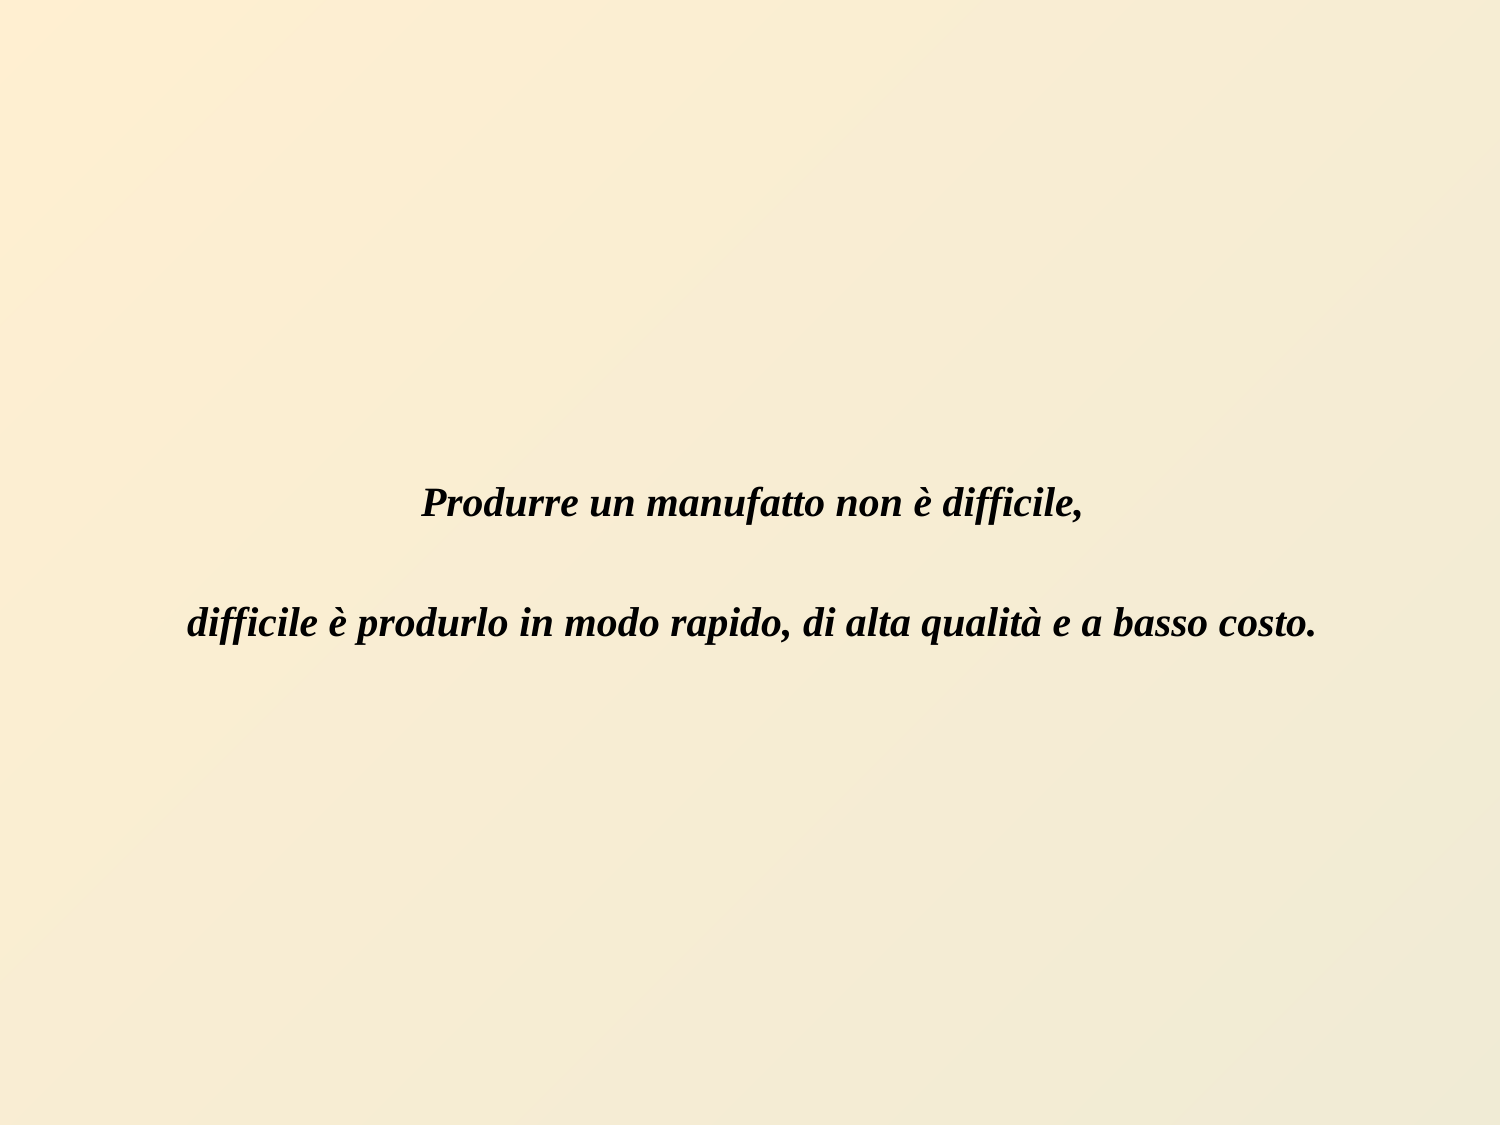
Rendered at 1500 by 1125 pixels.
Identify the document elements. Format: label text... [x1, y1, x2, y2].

text_box Produrre un manufatto non è difficile, difficile è produrlo in modo rapido, di alta qualità e a basso costo. [112, 397, 1394, 652]
